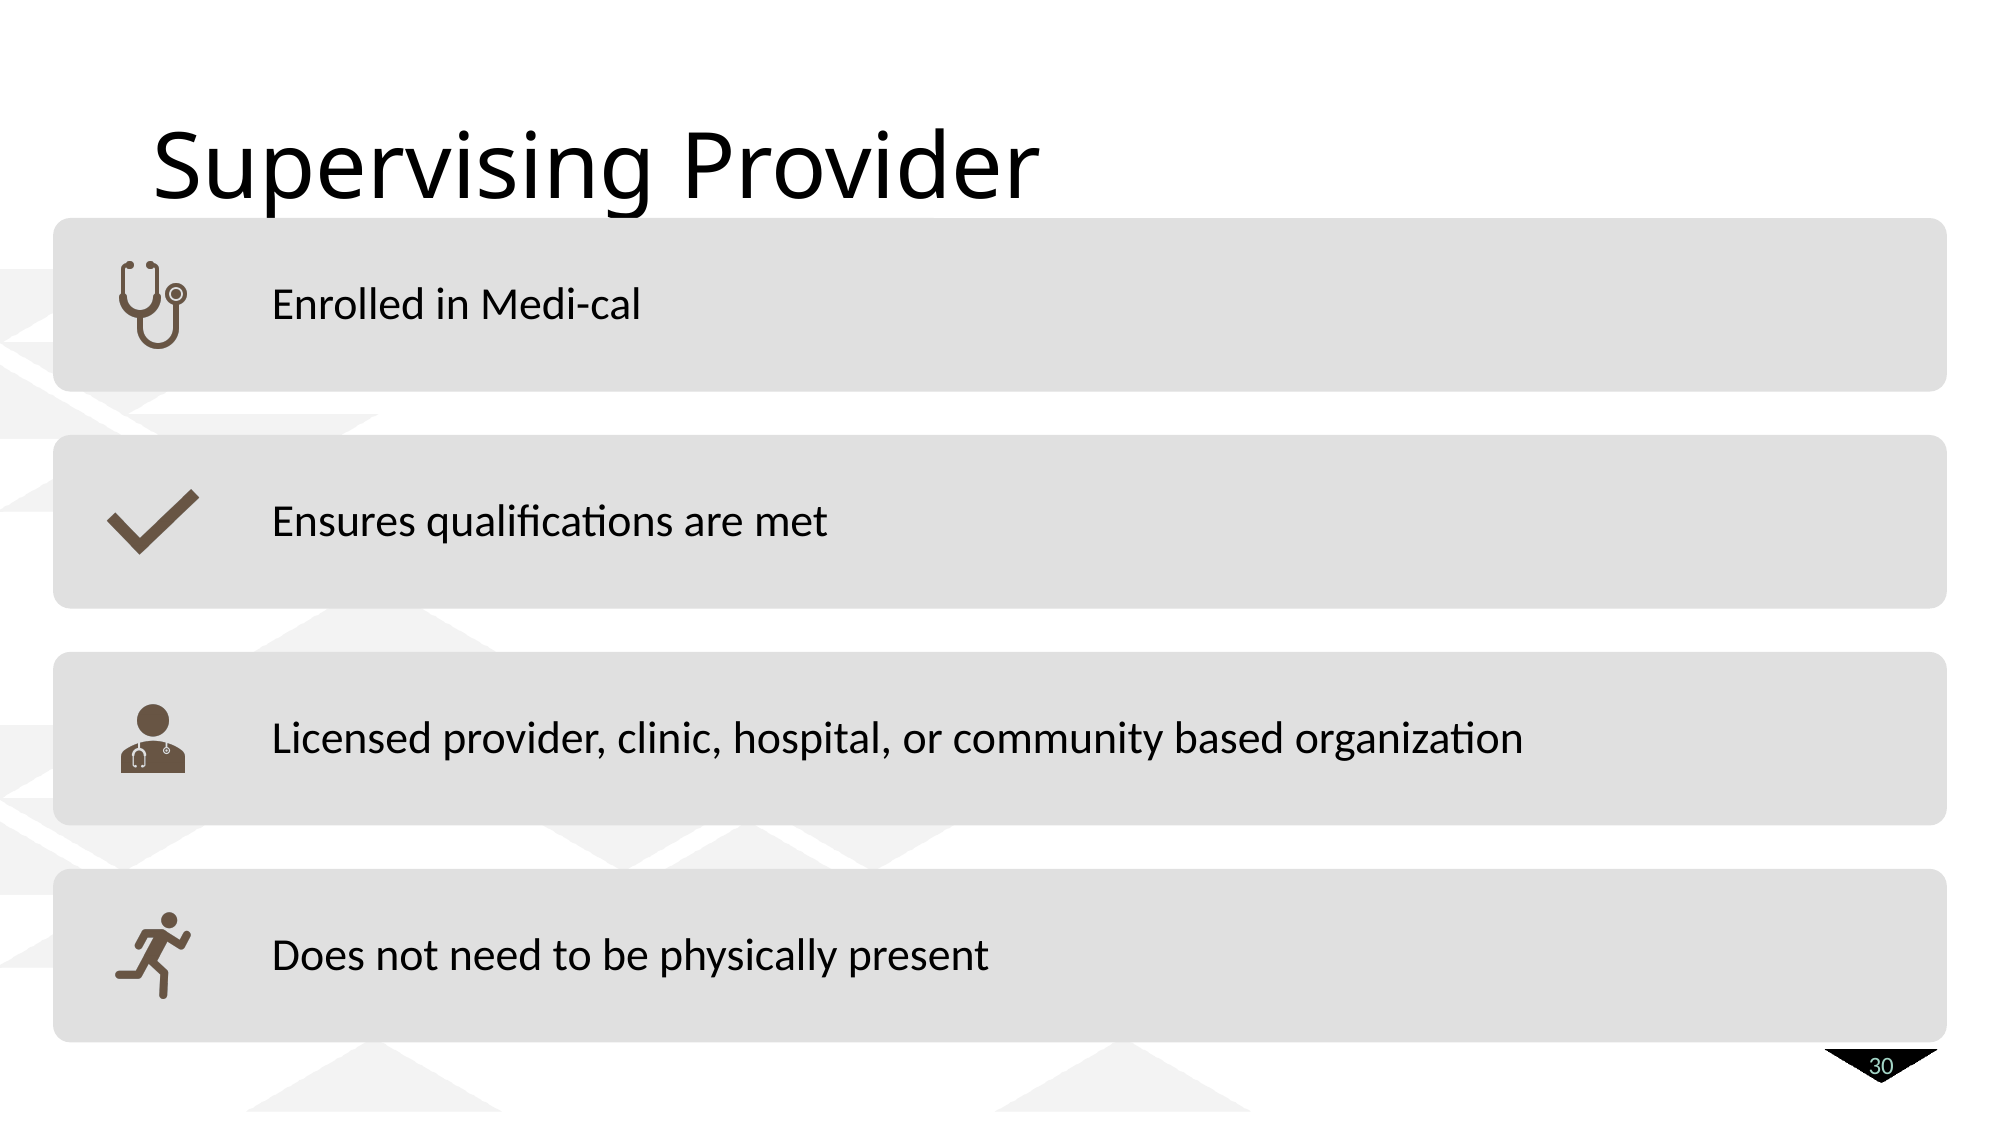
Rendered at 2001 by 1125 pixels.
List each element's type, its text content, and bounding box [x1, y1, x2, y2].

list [53, 217, 1947, 1043]
slide_number 30 [1656, 1035, 2000, 1096]
title Supervising Provider [137, 59, 1863, 217]
